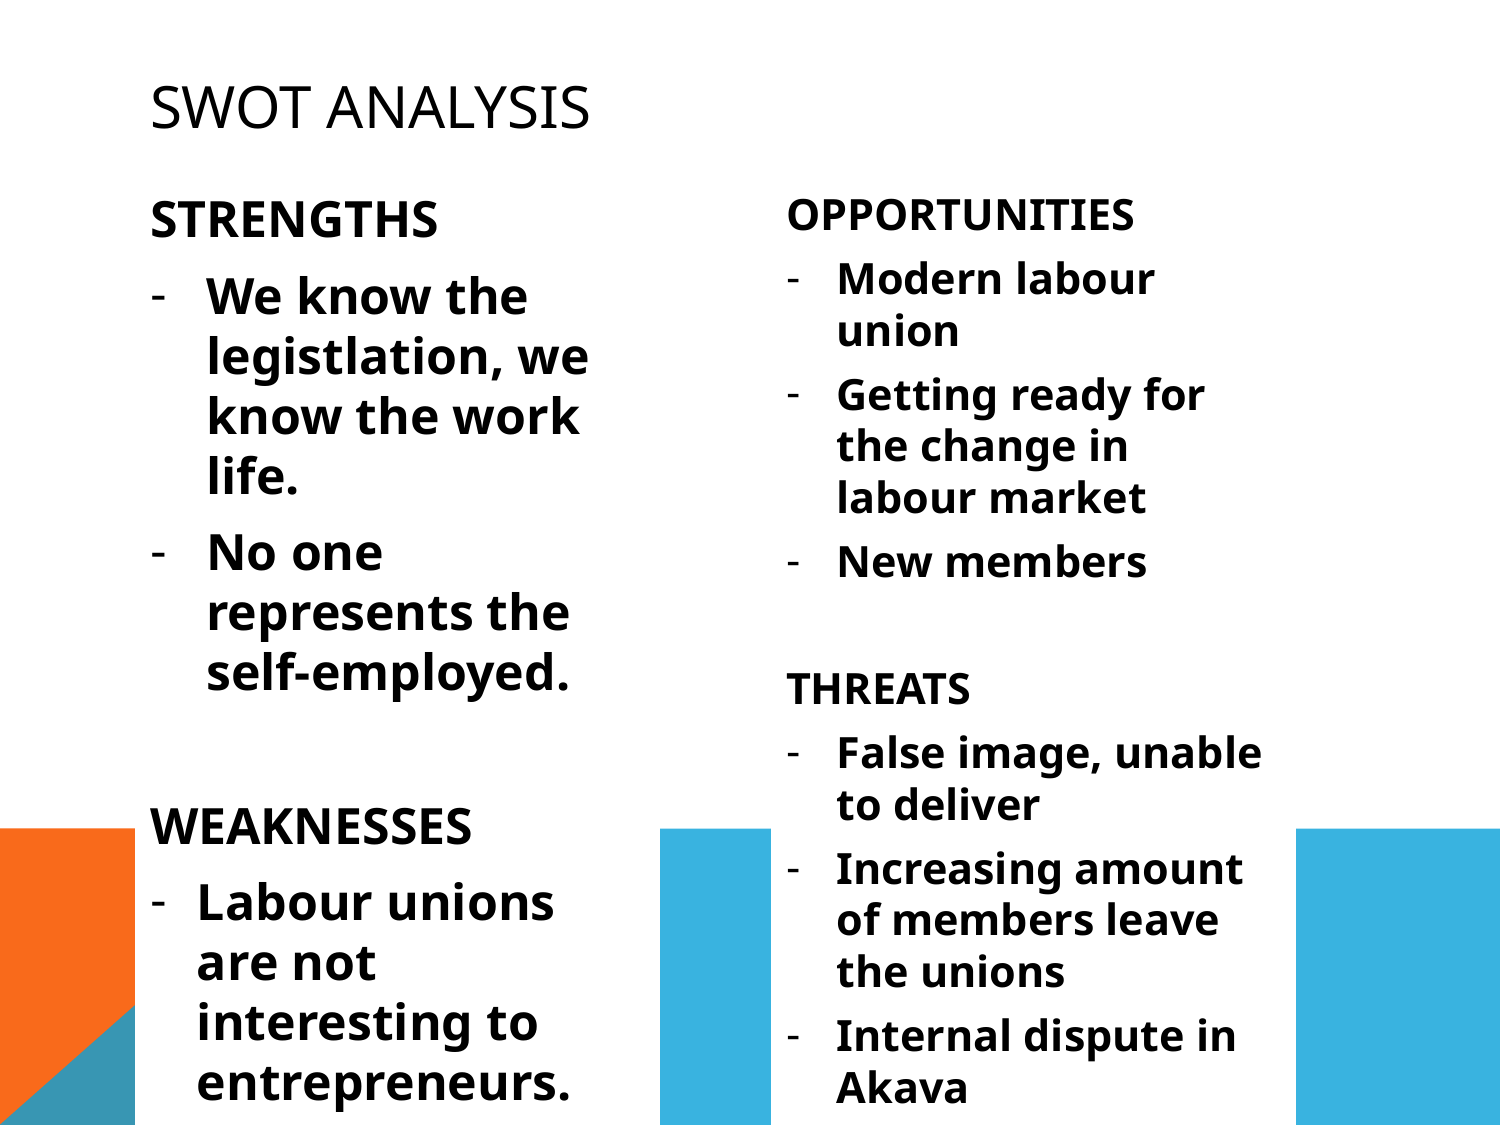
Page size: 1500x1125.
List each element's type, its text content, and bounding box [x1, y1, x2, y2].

title SWOT ANALYSIS [135, 60, 1369, 150]
list OPPORTUNITIES Modern labour union Getting ready for the change in labour market New members THREATS False image, unable to deliver Increasing amount of members leave the unions Internal dispute in Akava [771, 179, 1296, 1125]
list STRENGTHS We know the legistlation, we know the work life. No one represents the self-employed. WEAKNESSES Labour unions are not interesting to entrepreneurs. Just a few members benefits and services so far. [135, 179, 660, 1125]
